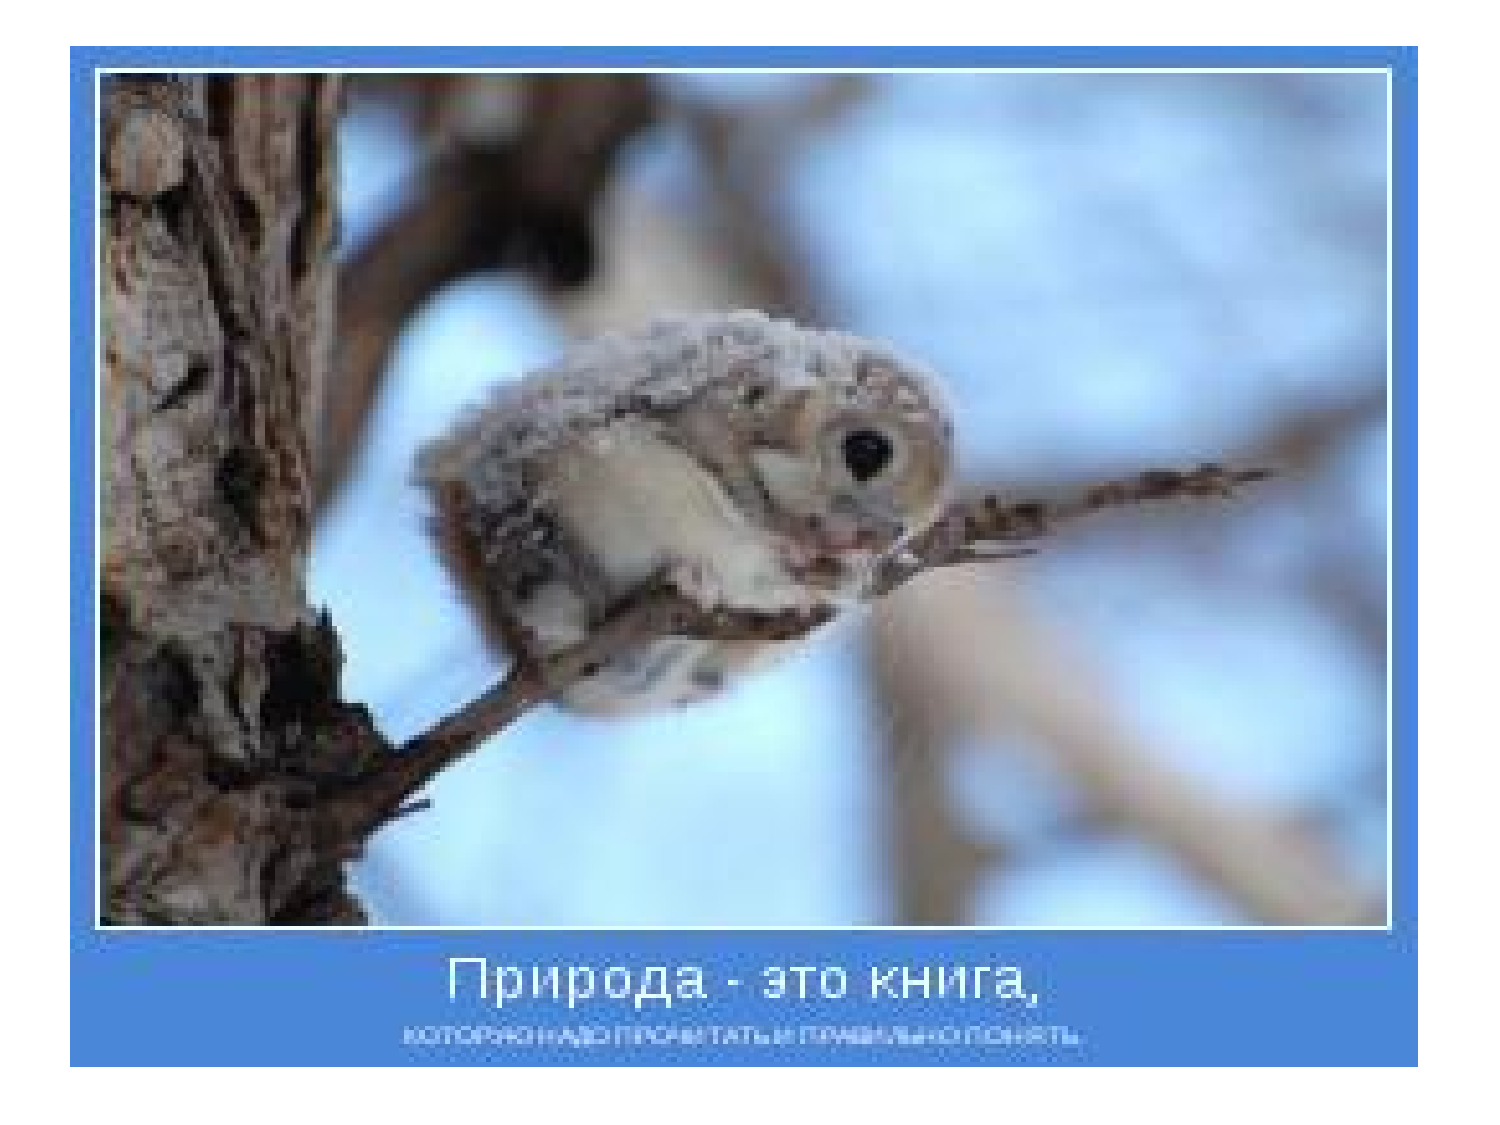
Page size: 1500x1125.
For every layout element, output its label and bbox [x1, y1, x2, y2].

list [70, 46, 1419, 1067]
